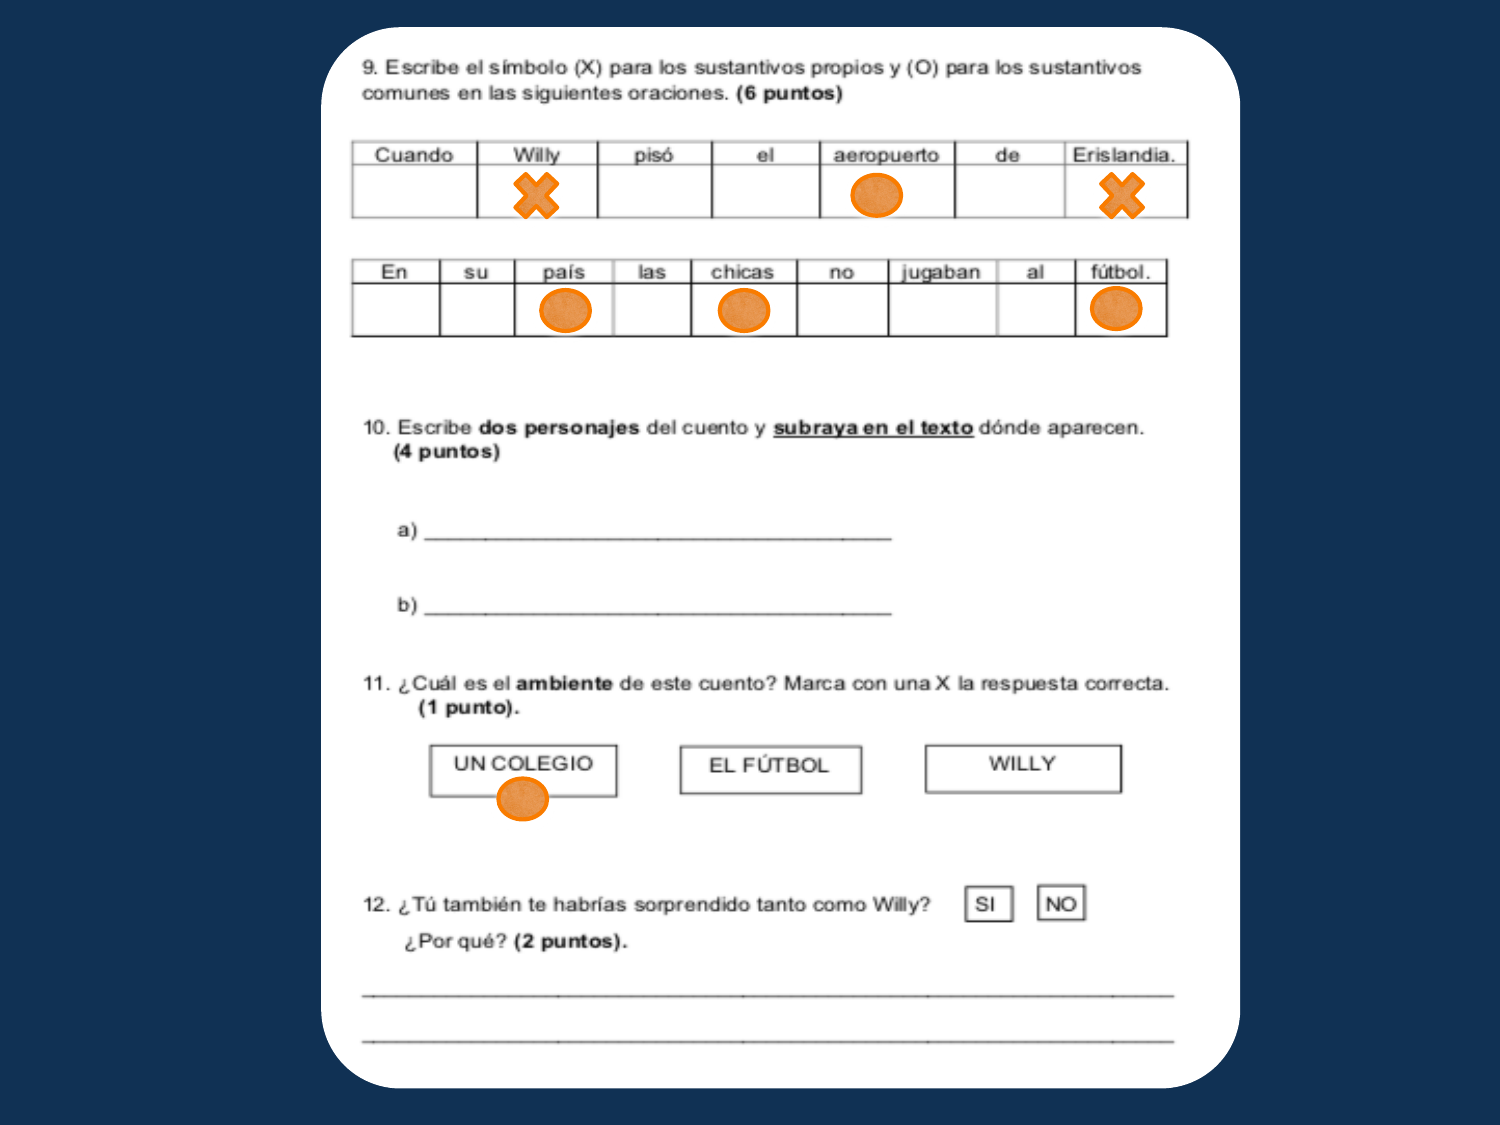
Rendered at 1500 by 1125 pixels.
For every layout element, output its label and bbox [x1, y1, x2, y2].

picture [319, 25, 1242, 1090]
